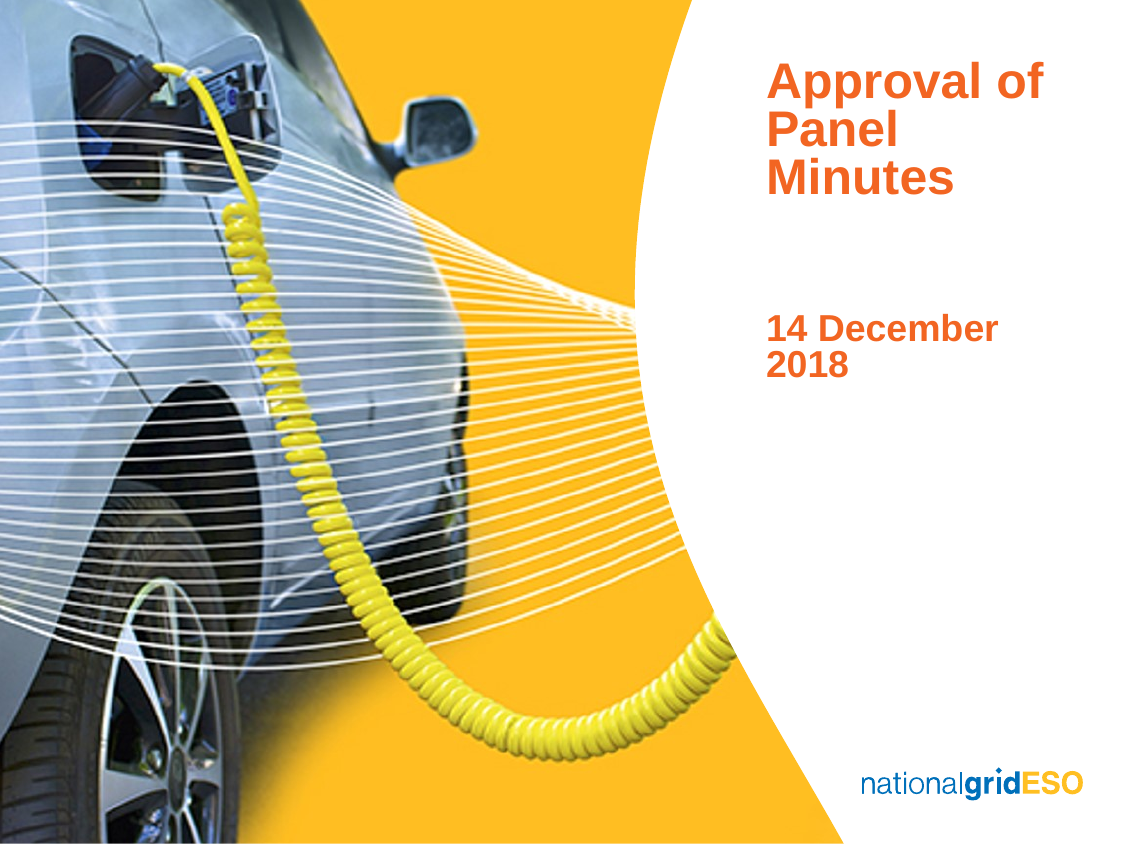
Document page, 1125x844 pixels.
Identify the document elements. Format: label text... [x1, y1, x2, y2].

picture [0, 0, 844, 844]
title Approval of Panel Minutes 14 December 2018 [848, 60, 1083, 110]
